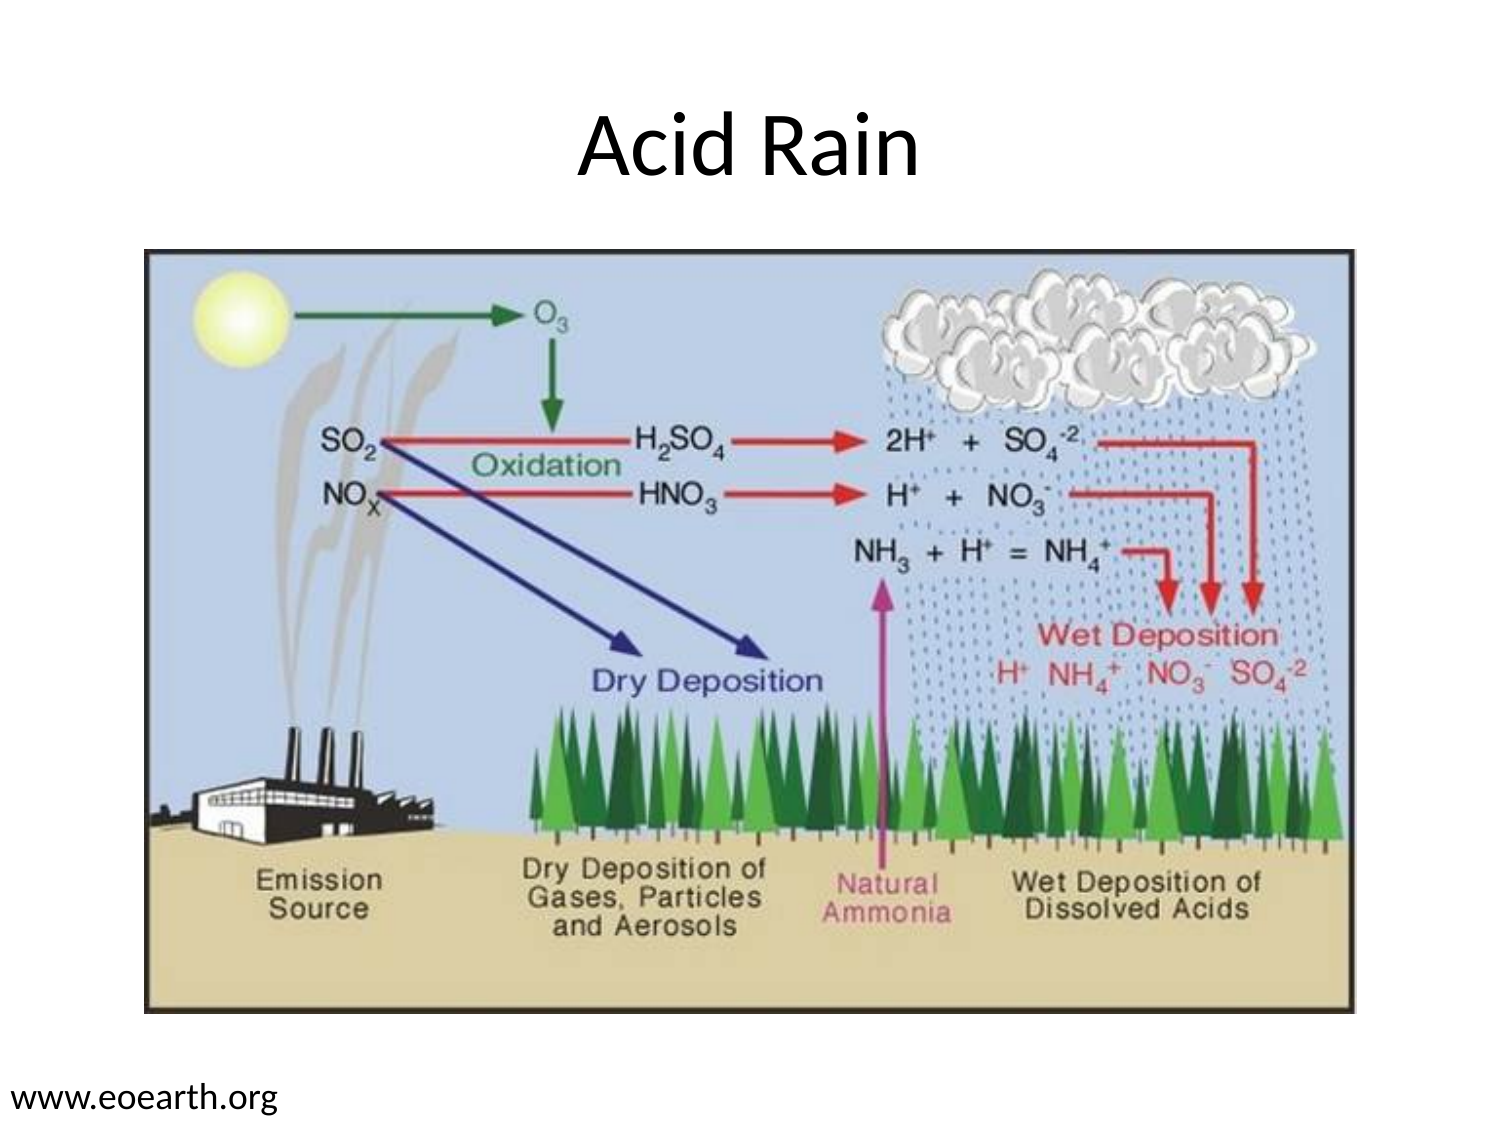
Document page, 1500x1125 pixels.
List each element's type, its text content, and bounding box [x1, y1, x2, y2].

picture [144, 249, 1357, 1014]
text_box www.eoearth.org [0, 1064, 294, 1125]
title Acid Rain [75, 45, 1425, 233]
